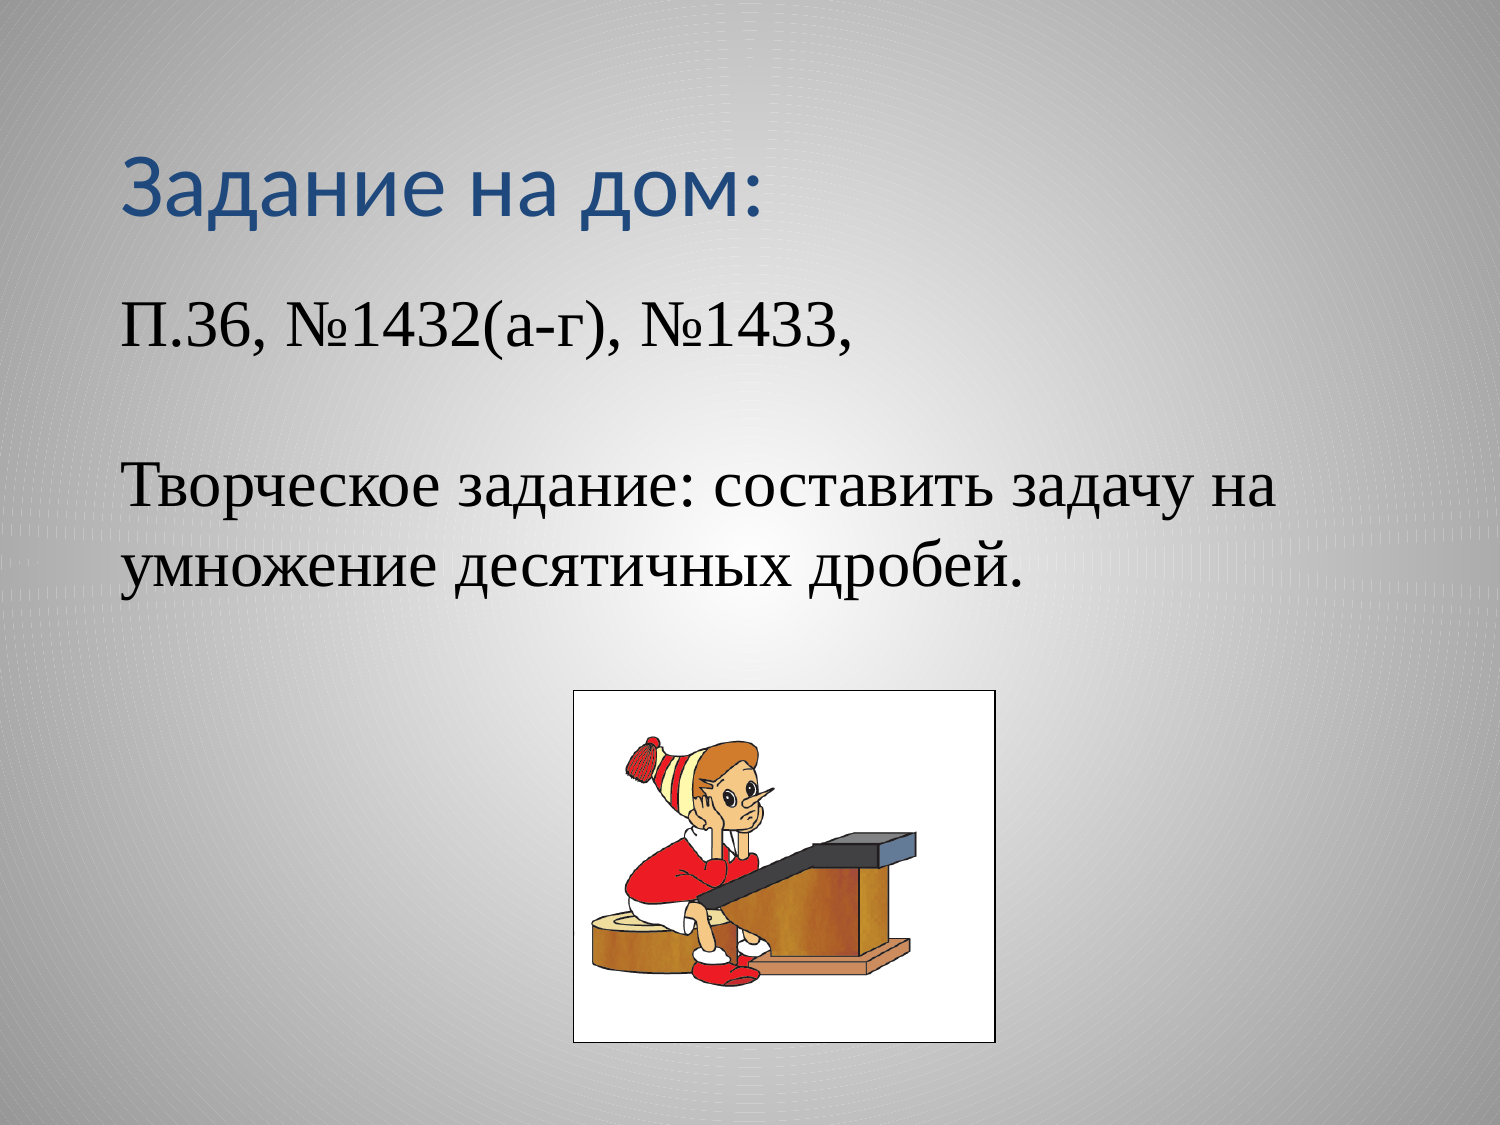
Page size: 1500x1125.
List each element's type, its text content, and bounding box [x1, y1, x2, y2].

text_box Задание на дом: П.36, №1432(а-г), №1433, Творческое задание: составить задачу на умножение десятичных дробей. [105, 117, 1313, 607]
picture [573, 691, 995, 1042]
